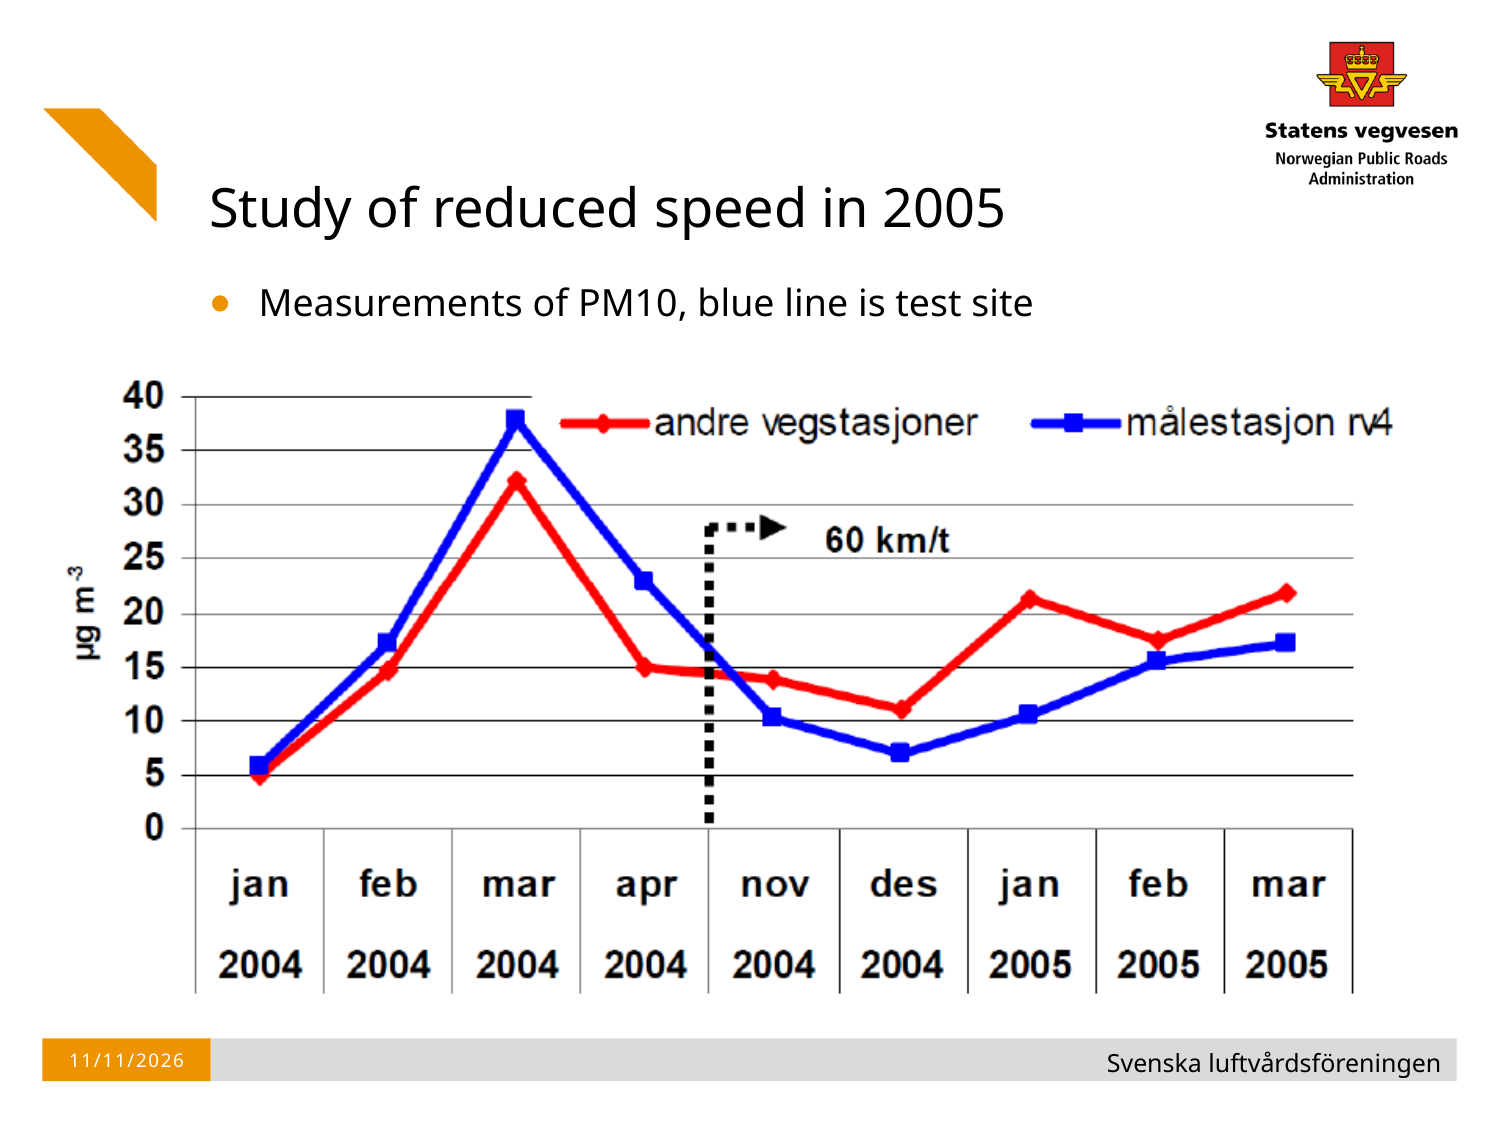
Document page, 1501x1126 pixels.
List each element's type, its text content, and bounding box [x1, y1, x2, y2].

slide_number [42, 1047, 211, 1076]
text_box Measurements of PM10, blue line is test site [208, 279, 1358, 371]
picture [1265, 41, 1458, 185]
picture [45, 373, 1461, 1020]
title Study of reduced speed in 2005 [209, 173, 1358, 251]
footer Svenska luftvårdsföreningen [253, 1047, 1443, 1076]
picture [0, 0, 167, 230]
